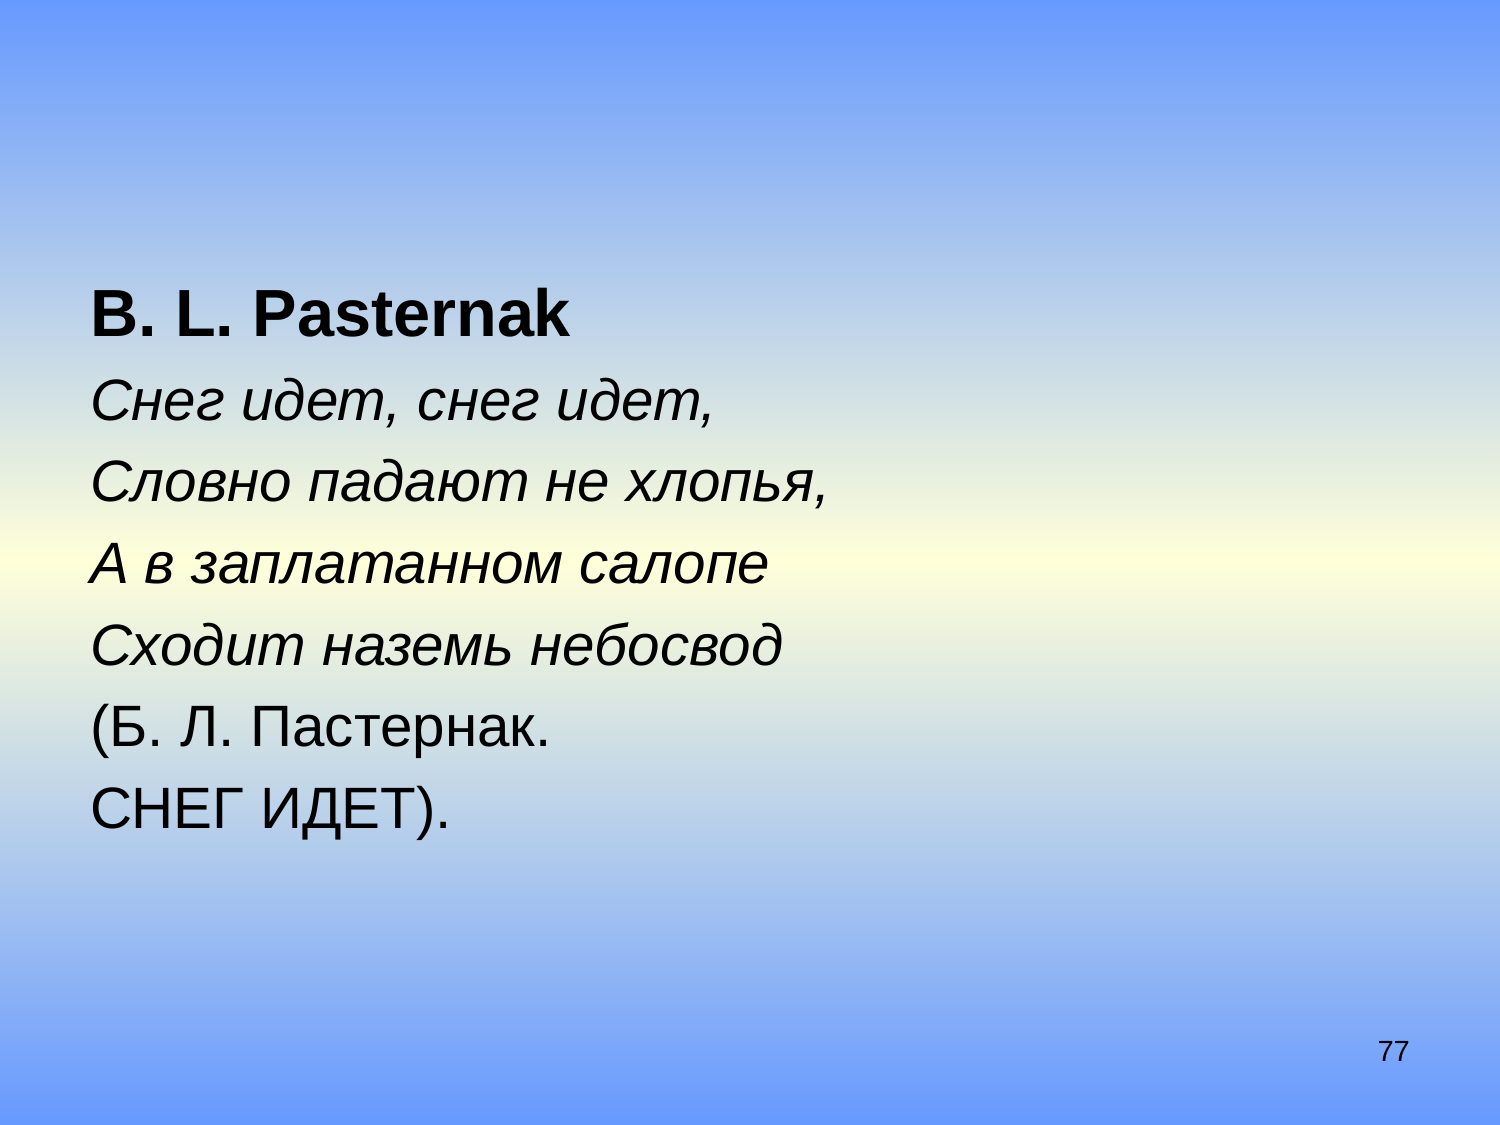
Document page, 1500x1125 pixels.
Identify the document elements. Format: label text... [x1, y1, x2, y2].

slide_number 77 [1074, 1024, 1425, 1103]
list B. L. Pasternak Снег идет, снег идет, Словно падают не хлопья, А в заплатанном салопе Сходит наземь небосвод (Б. Л. Пастернак. Снег идет). [75, 262, 1425, 1005]
